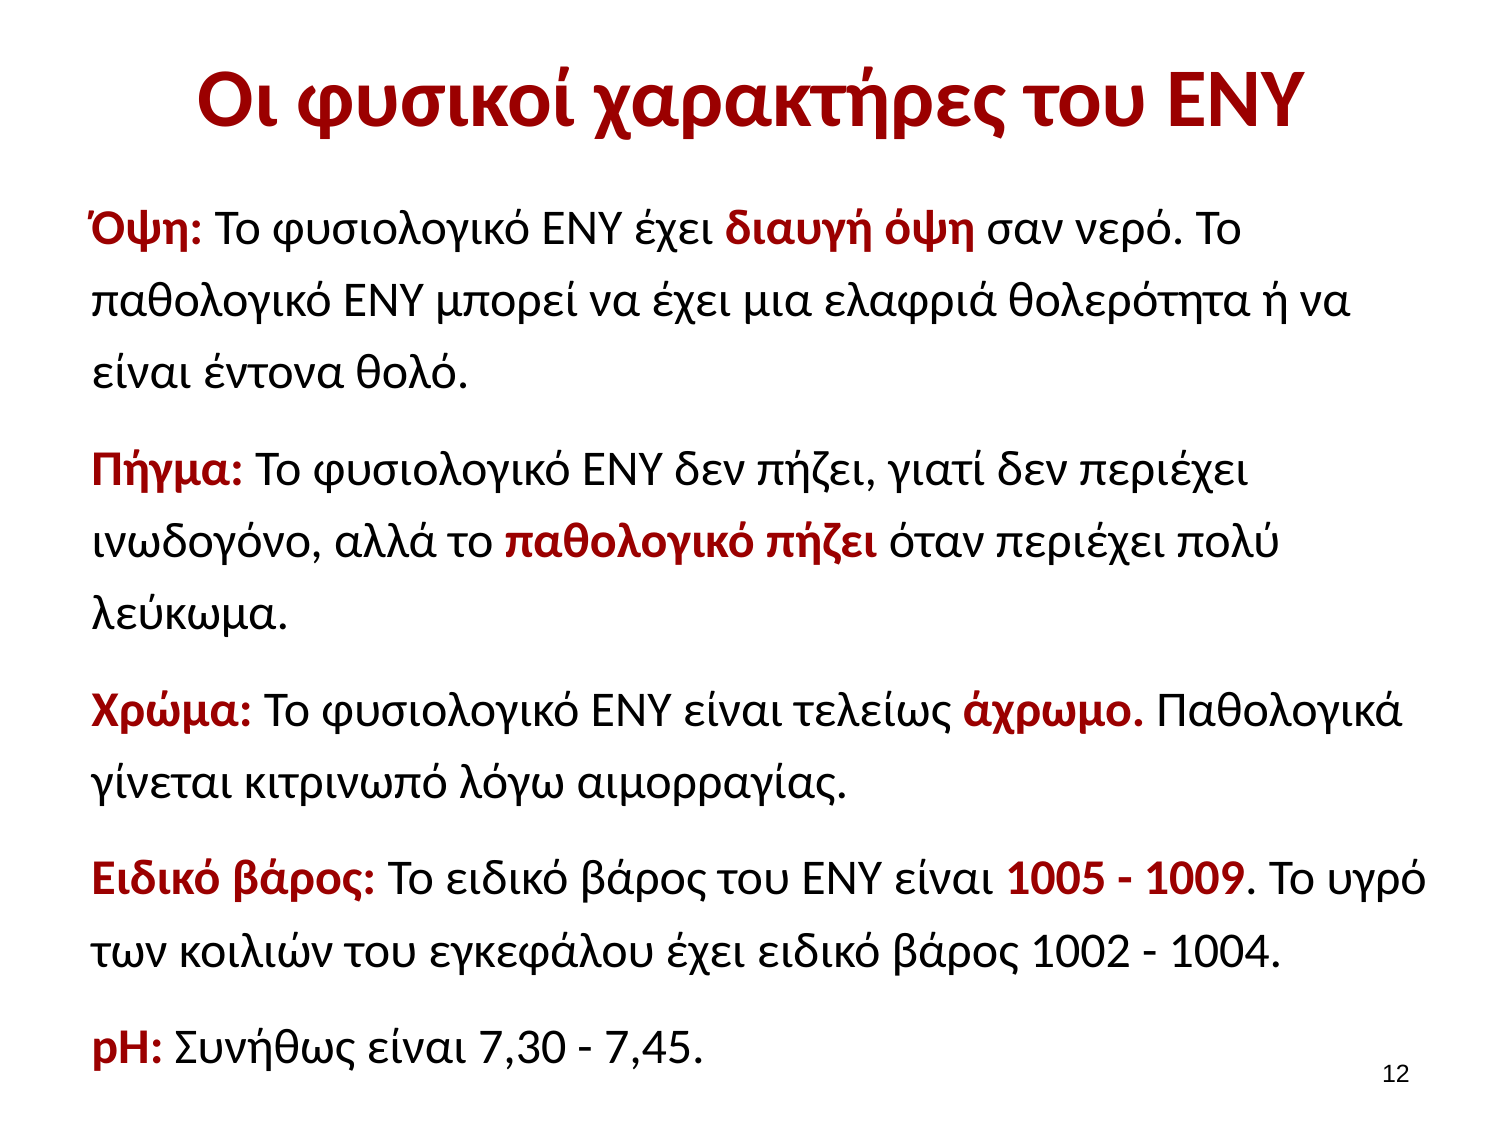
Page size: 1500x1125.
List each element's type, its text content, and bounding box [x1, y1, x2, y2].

slide_number 11 [1074, 1042, 1425, 1103]
title Οι φυσικοί χαρακτήρες του ΕΝΥ [76, 19, 1427, 169]
text_box Όψη: Το φυσιολογικό ΕΝΥ έχει διαυγή όψη σαν νερό. Το παθολογικό ΕΝΥ μπορεί να έχει μια ελαφριά θολερότητα ή να είναι έντονα θολό. Πήγμα: Το φυσιολογικό ΕΝΥ δεν πήζει, γιατί δεν περιέχει ινωδογόνο, αλλά το παθολογικό πήζει όταν περιέχει πολύ λεύκωμα. Χρώμα: Το φυσιολογικό ΕΝΥ είναι τελείως άχρωμο. Παθολογικά γίνεται κιτρινωπό λόγω αιμορραγίας. Ειδικό βάρος: Το ειδικό βάρος του ΕΝΥ είναι 1005 - 1009. Το υγρό των κοιλιών του εγκεφάλου έχει ειδικό βάρος 1002 - 1004. pH: Συνήθως είναι 7,30 - 7,45. [76, 174, 1459, 1082]
